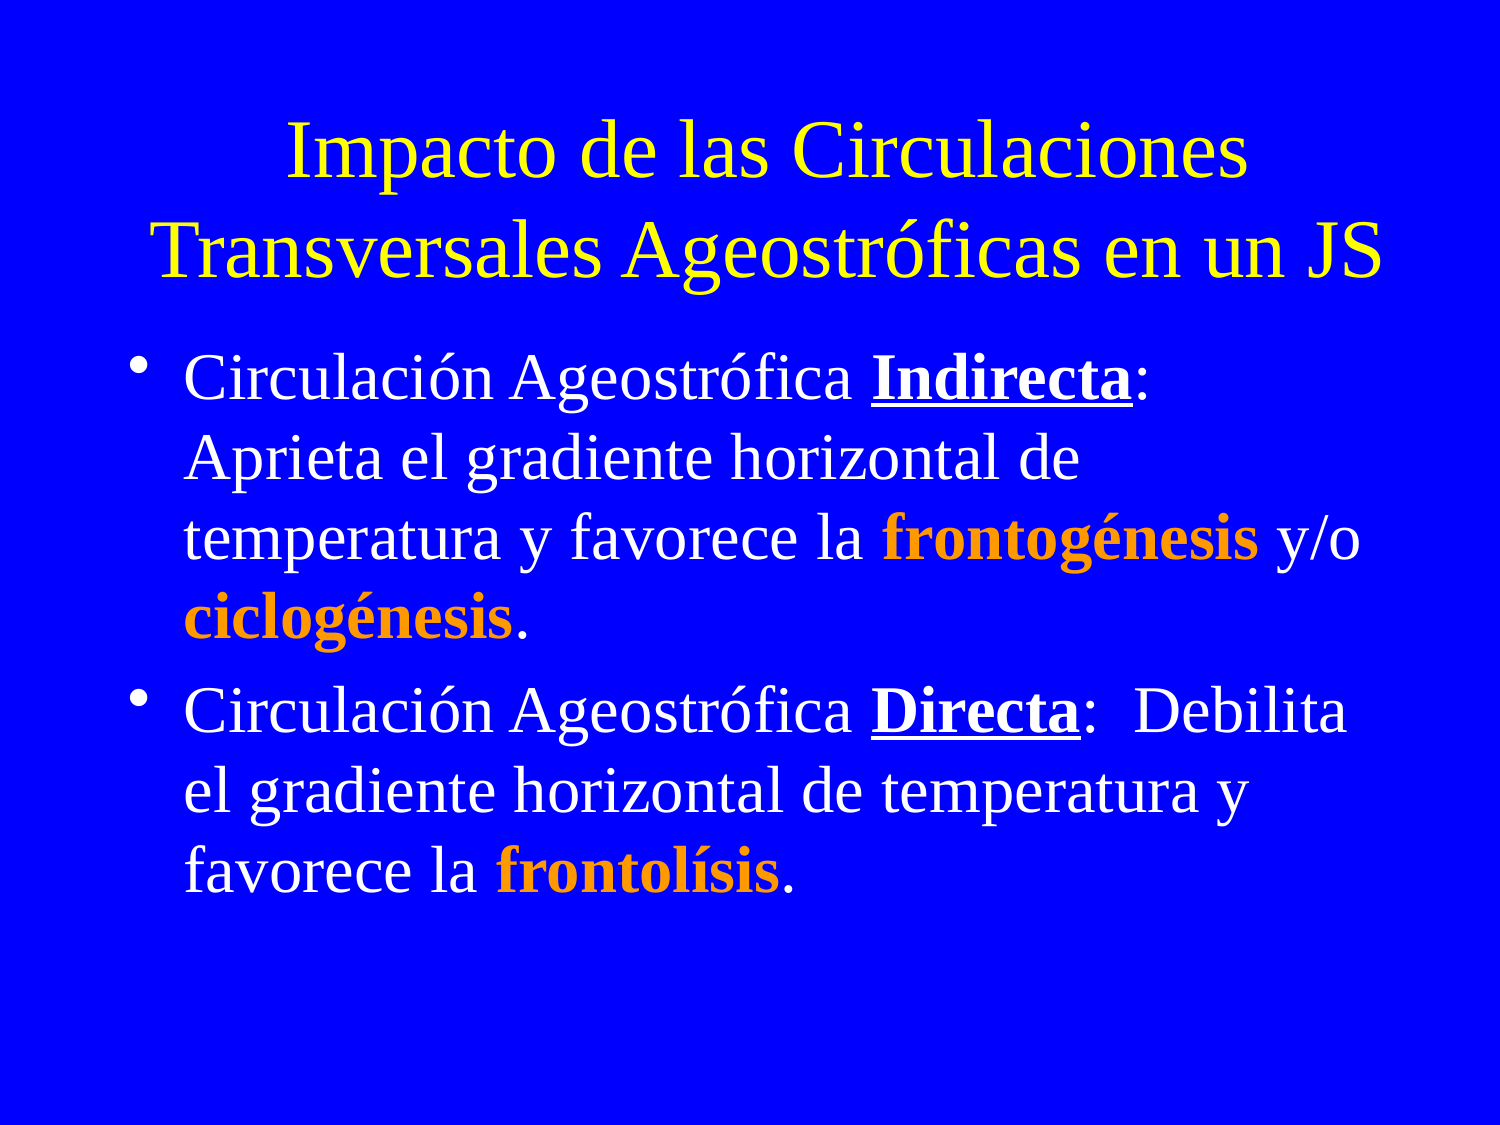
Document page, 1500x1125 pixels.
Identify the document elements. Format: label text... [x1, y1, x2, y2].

title Impacto de las Circulaciones Transversales Ageostróficas en un JS [37, 99, 1500, 288]
list Circulación Ageostrófica Indirecta: Aprieta el gradiente horizontal de temperatura y favorece la frontogénesis y/o ciclogénesis. Circulación Ageostrófica Directa: Debilita el gradiente horizontal de temperatura y favorece la frontolísis. [112, 324, 1388, 1000]
